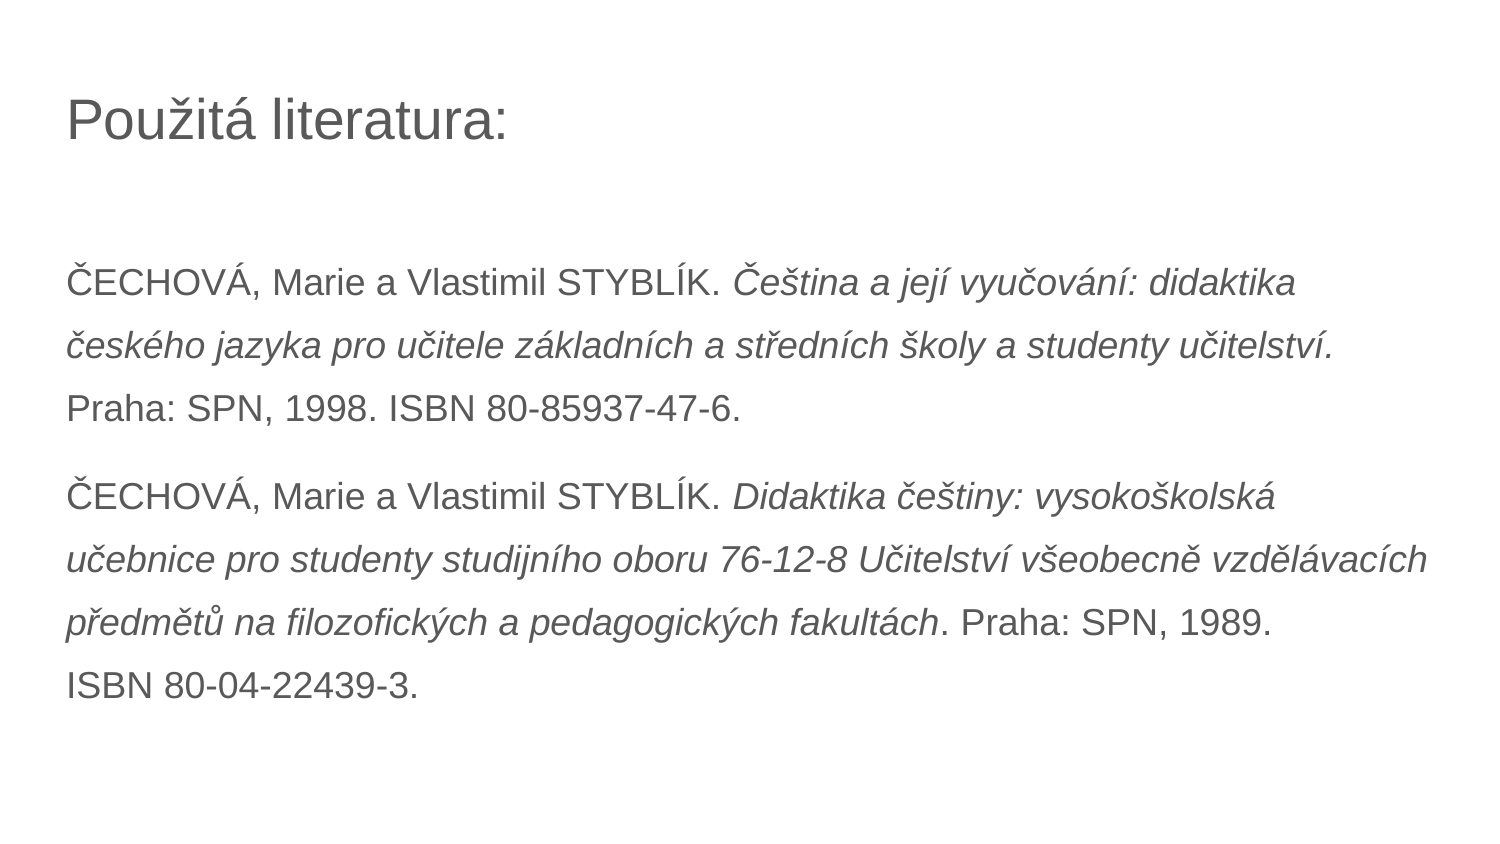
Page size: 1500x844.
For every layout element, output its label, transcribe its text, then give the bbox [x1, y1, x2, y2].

title Použitá literatura: [51, 72, 1449, 167]
list ČECHOVÁ, Marie a Vlastimil STYBLÍK. Čeština a její vyučování: didaktika českého jazyka pro učitele základních a středních školy a studenty učitelství. Praha: SPN, 1998. ISBN 80-85937-47-6. ČECHOVÁ, Marie a Vlastimil STYBLÍK. Didaktika češtiny: vysokoškolská učebnice pro studenty studijního oboru 76-12-8 Učitelství všeobecně vzdělávacích předmětů na filozofických a pedagogických fakultách. Praha: SPN, 1989. ISBN 80-04-22439-3. [51, 225, 1449, 793]
